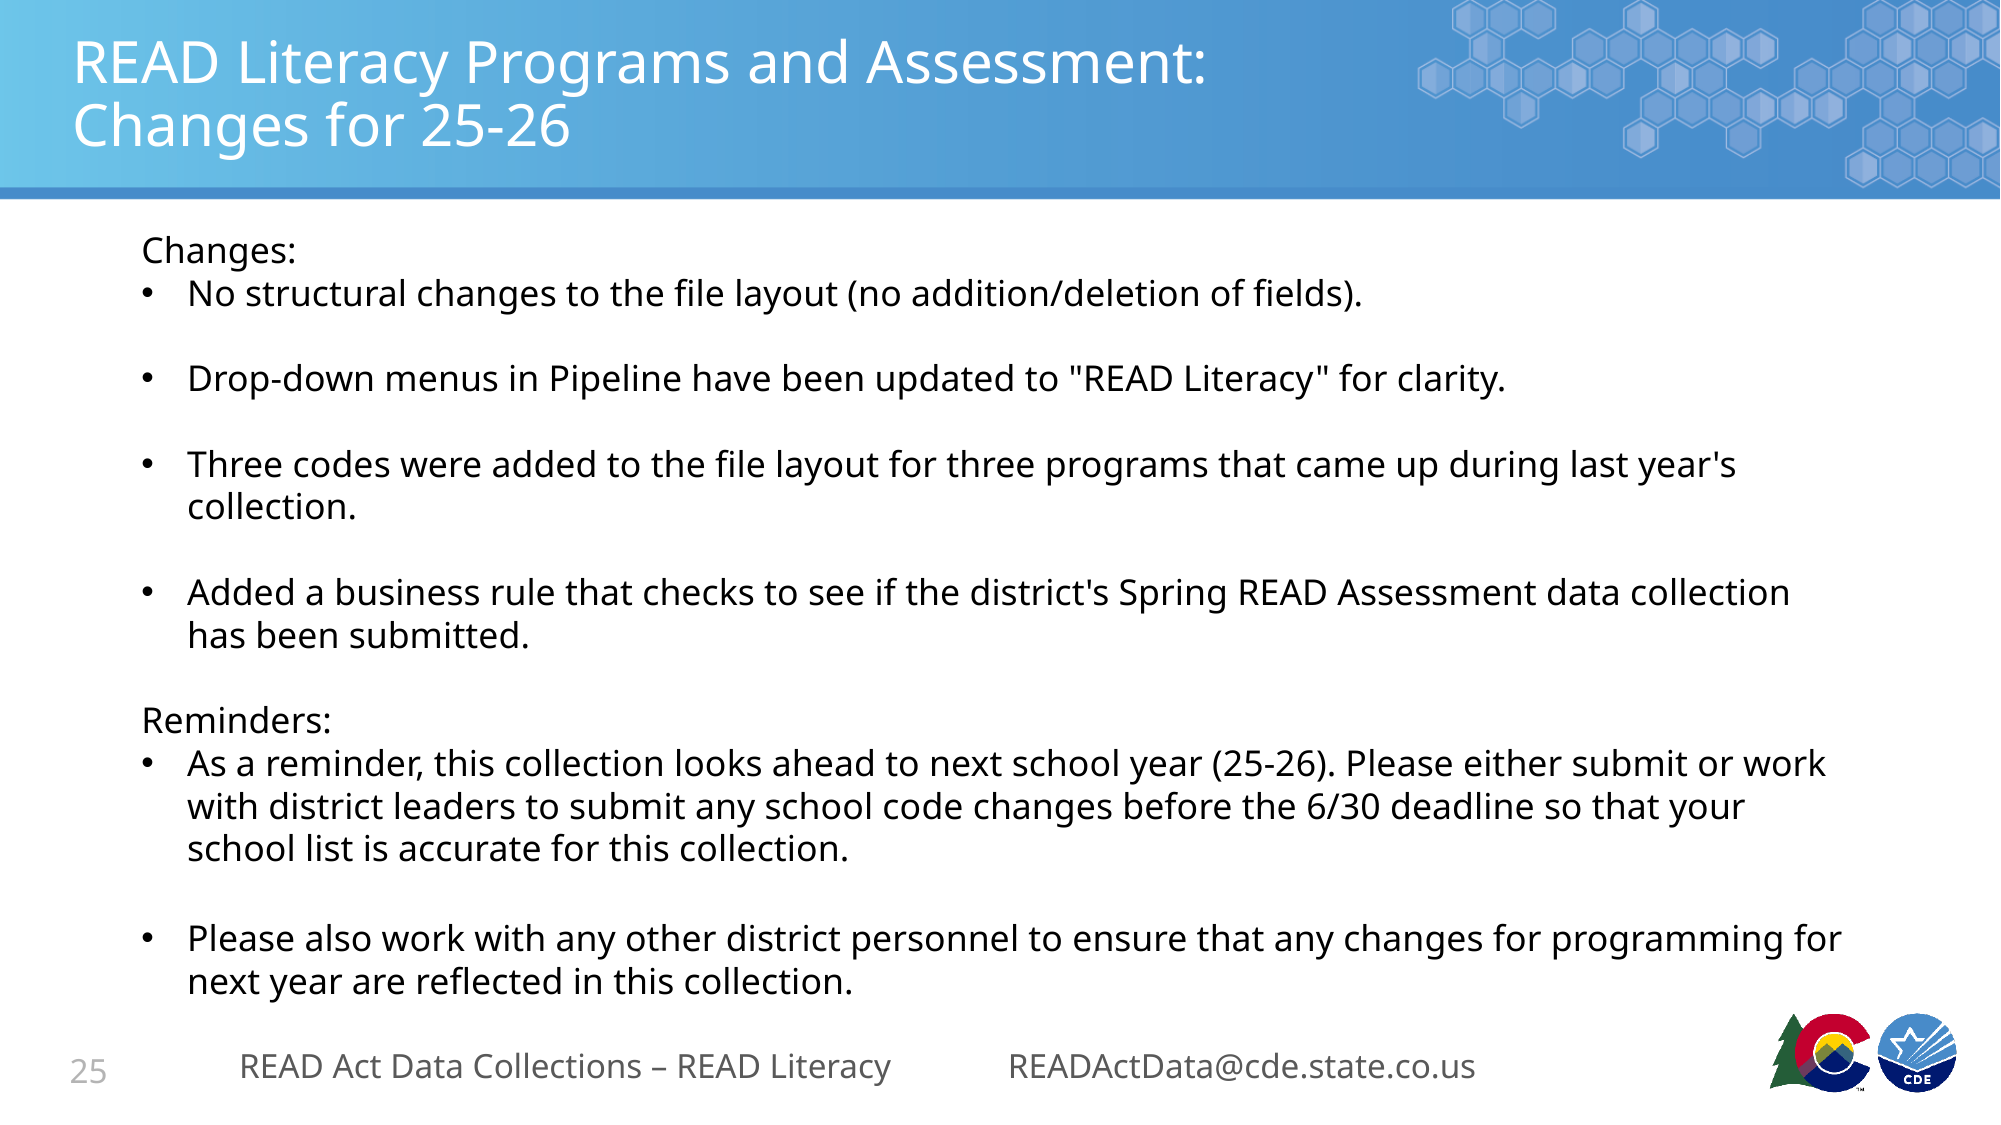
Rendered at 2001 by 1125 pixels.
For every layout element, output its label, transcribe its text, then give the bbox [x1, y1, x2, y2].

picture [0, 0, 2000, 200]
title READ Literacy Programs and Assessment: Changes for 25-26 [72, 33, 1396, 182]
list READ Act Data Collections – READ Literacy [224, 1042, 960, 1103]
slide_number 25 [54, 1042, 191, 1103]
picture [1768, 1012, 1957, 1093]
list READActData@cde.state.co.us [992, 1042, 1714, 1103]
list Changes: No structural changes to the file layout (no addition/deletion of fields). Drop-down menus in Pipeline have been updated to "READ Literacy" for clarity. Three codes were added to the file layout for three programs that came up during last year's collection. Added a business rule that checks to see if the district's Spring READ Assessment data collection has been submitted. Reminders: As a reminder, this collection looks ahead to next school year (25-26). Please either submit or work with district leaders to submit any school code changes before the 6/30 deadline so that your school list is accurate for this collection. Please also work with any other district personnel to ensure that any changes for programming for next year are reflected in this collection. [123, 227, 1861, 1010]
